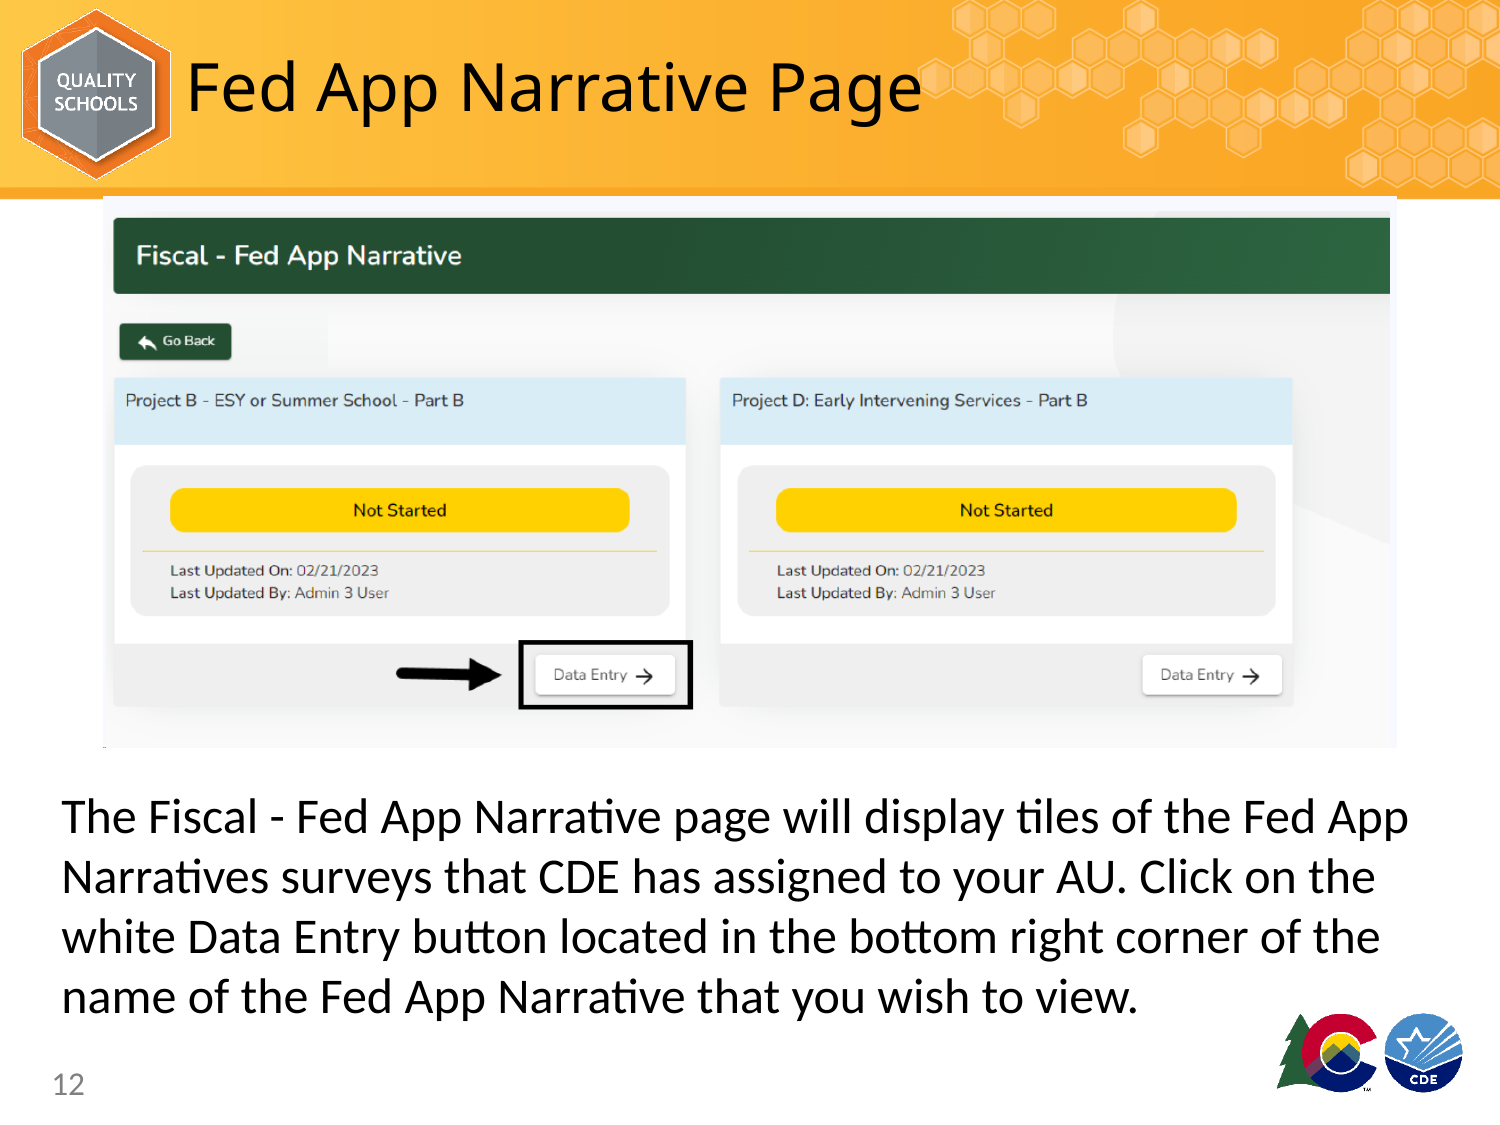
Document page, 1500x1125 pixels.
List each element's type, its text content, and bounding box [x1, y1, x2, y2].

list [103, 196, 1397, 748]
picture [1275, 1012, 1463, 1093]
slide_number 12 [36, 1054, 375, 1115]
picture [0, 0, 1500, 200]
text_box The Fiscal - Fed App Narrative page will display tiles of the Fed App Narratives surveys that CDE has assigned to your AU. Click on the white Data Entry button located in the bottom right corner of the name of the Fed App Narrative that you wish to view. [46, 776, 1429, 1032]
title Fed App Narrative Page [185, 53, 1032, 151]
